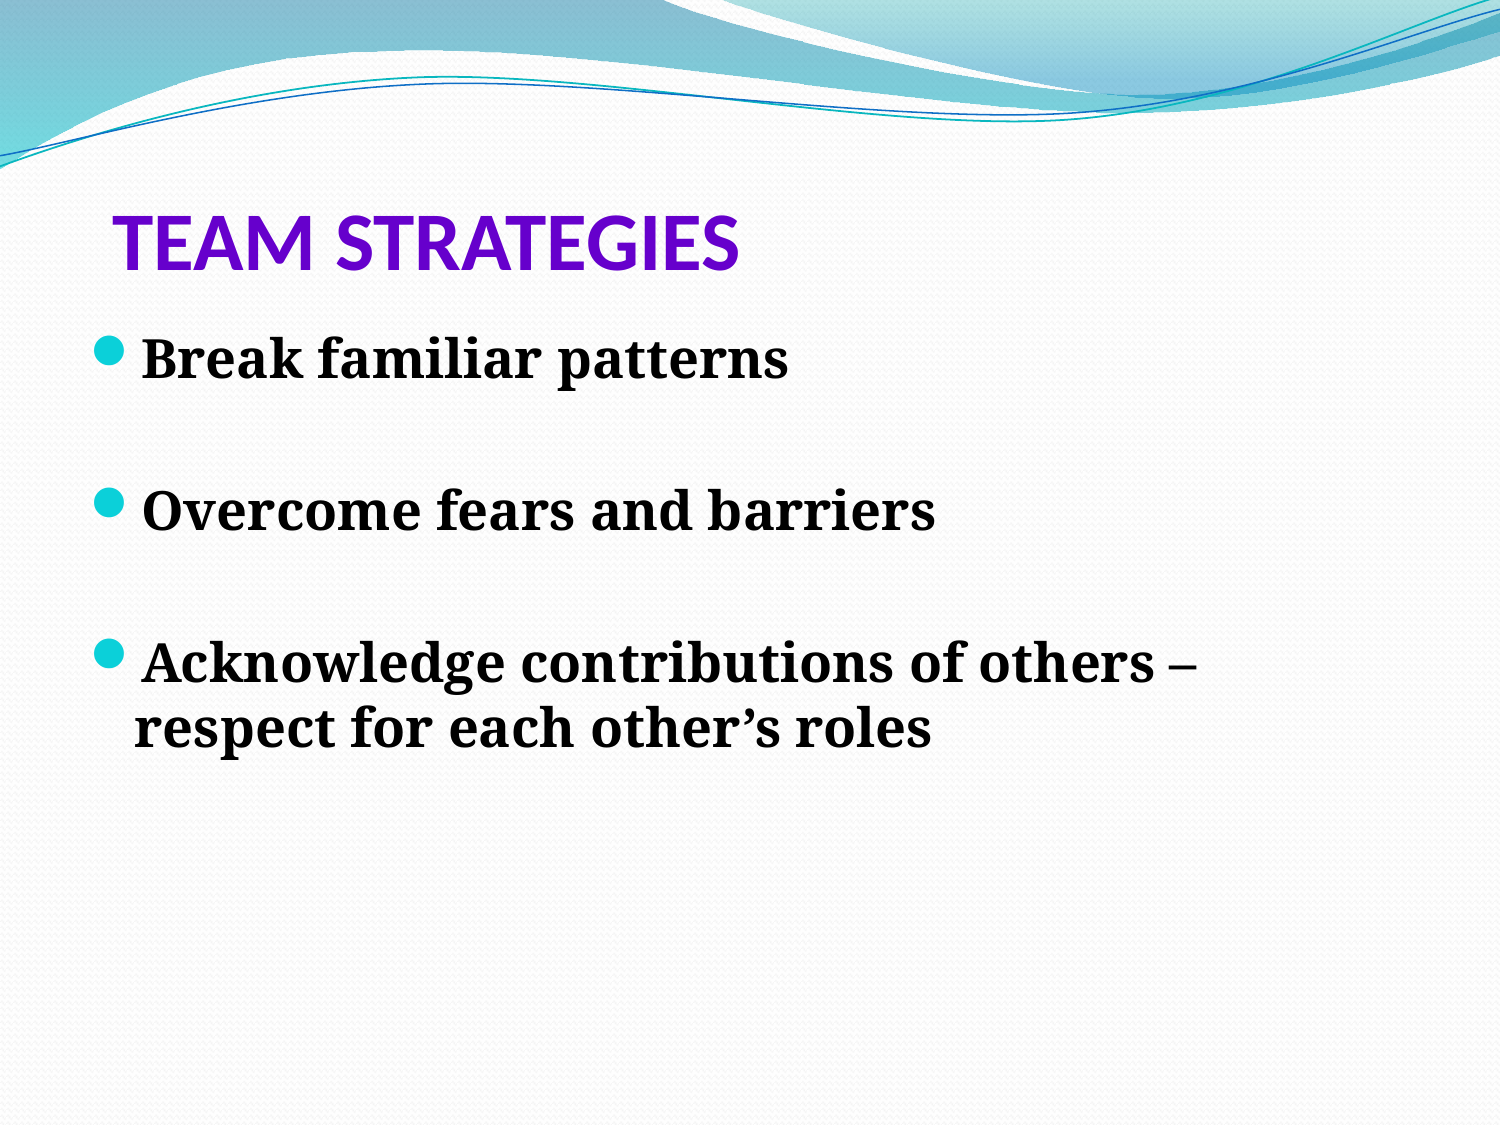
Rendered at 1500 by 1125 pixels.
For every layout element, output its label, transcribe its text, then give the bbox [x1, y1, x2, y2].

title TEAM STRATEGIES [112, 126, 1388, 288]
list Break familiar patterns Overcome fears and barriers Acknowledge contributions of others – respect for each other’s roles [75, 317, 1425, 1038]
